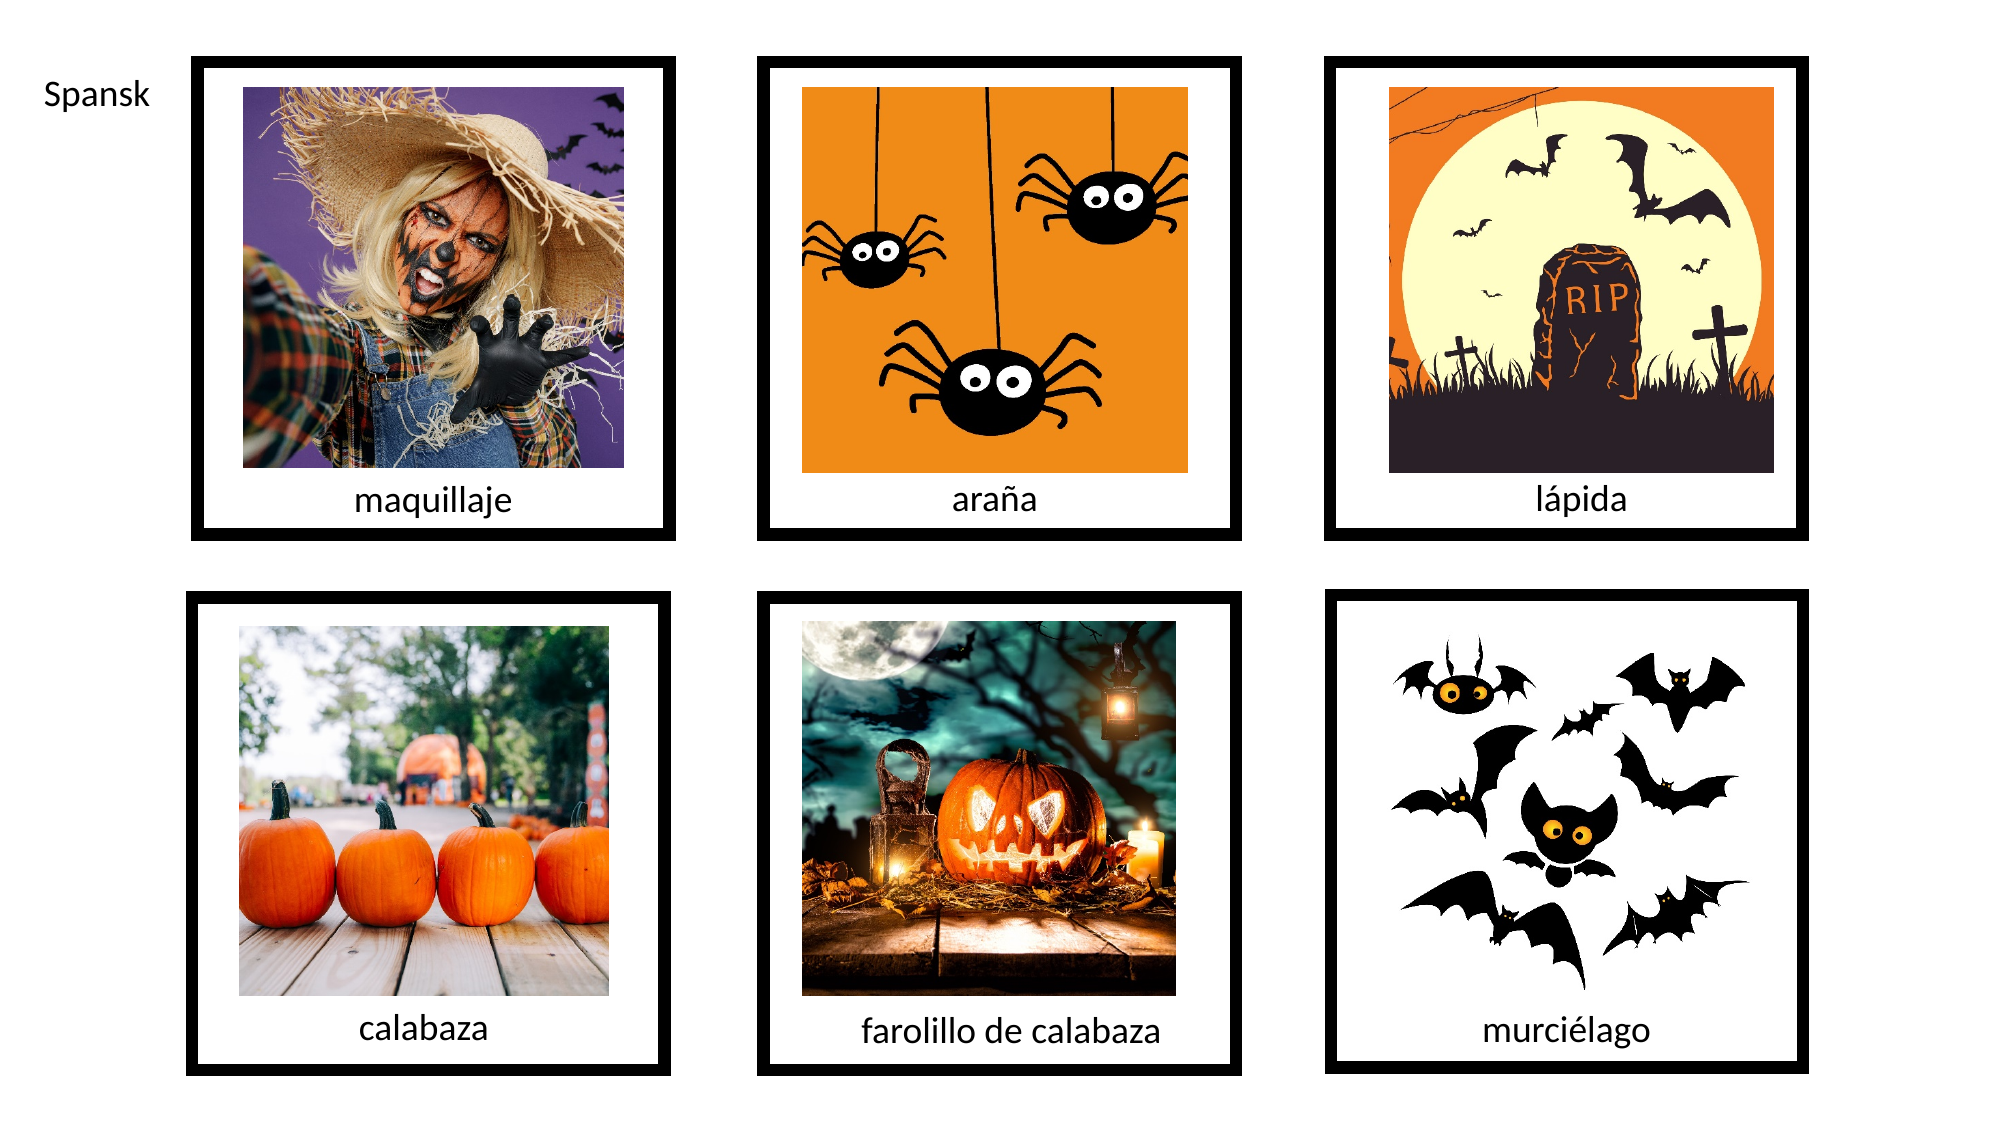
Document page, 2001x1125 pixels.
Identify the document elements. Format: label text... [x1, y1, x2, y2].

text_box [763, 61, 1237, 535]
picture [1389, 87, 1774, 473]
text_box [1330, 594, 1804, 1068]
text_box murciélago [1417, 999, 1716, 1058]
picture [802, 87, 1188, 473]
text_box [196, 61, 671, 535]
picture [243, 87, 624, 468]
picture [239, 626, 609, 996]
picture [1375, 620, 1757, 999]
text_box [1329, 61, 1804, 535]
text_box Spansk [29, 61, 178, 122]
text_box lápida [1432, 473, 1731, 527]
text_box [763, 597, 1237, 1071]
picture [802, 621, 1176, 996]
text_box calabaza [274, 996, 574, 1055]
text_box [191, 597, 666, 1071]
title Svart [909, 1059, 1093, 1125]
text_box maquillaje [284, 468, 583, 528]
text_box araña [845, 473, 1144, 527]
text_box farolillo de calabaza [835, 999, 1188, 1059]
